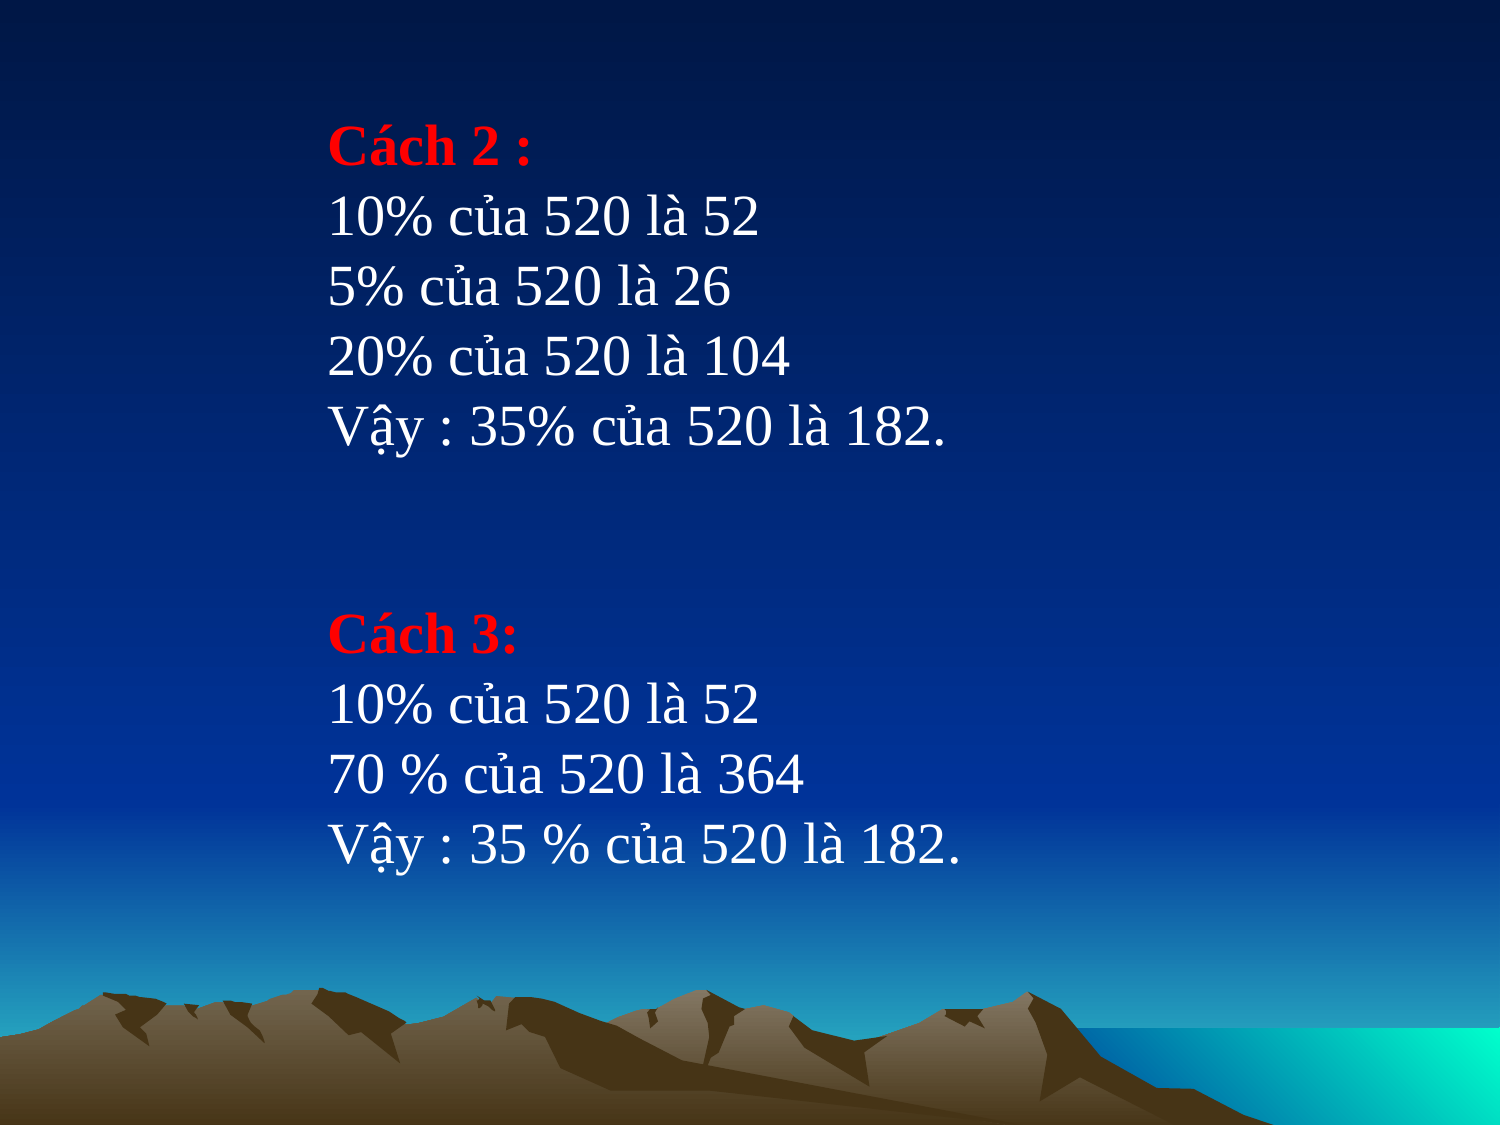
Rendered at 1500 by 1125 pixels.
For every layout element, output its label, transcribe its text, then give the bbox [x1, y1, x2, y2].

text_box Cách 2 : 10% của 520 là 52 5% của 520 là 26 20% của 520 là 104 Vậy : 35% của 520 là 182. [312, 99, 1063, 465]
text_box Cách 3: 10% của 520 là 52 70 % của 520 là 364 Vậy : 35 % của 520 là 182. [312, 587, 1063, 883]
